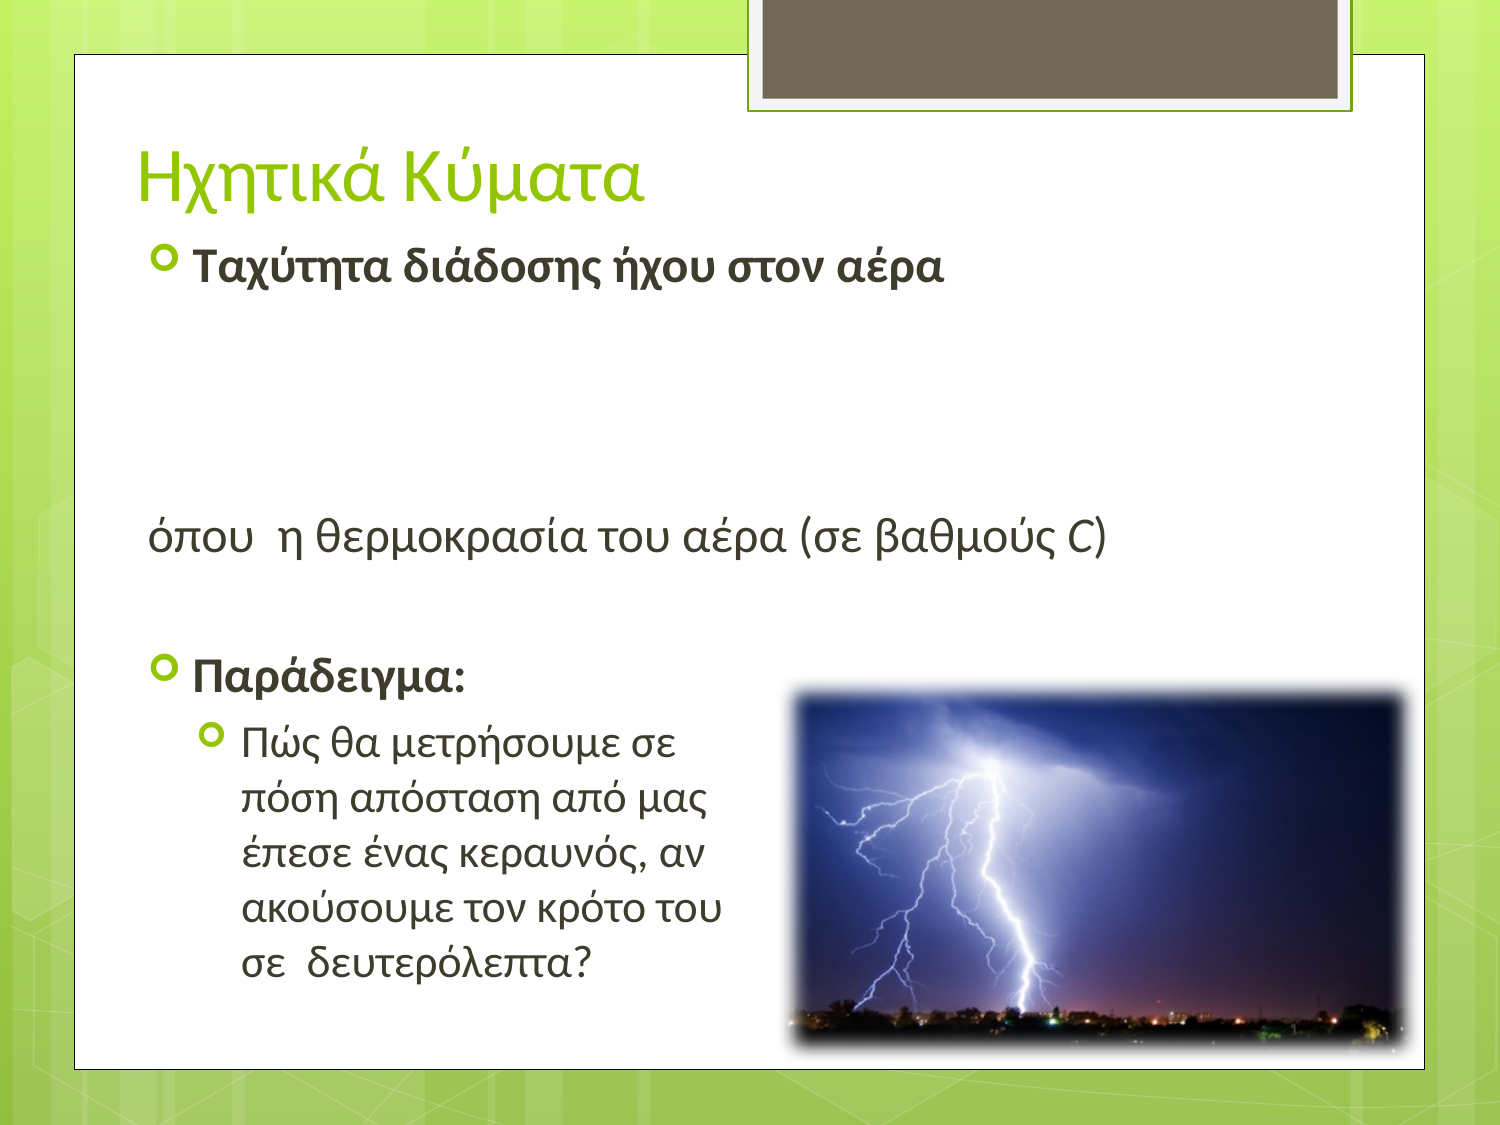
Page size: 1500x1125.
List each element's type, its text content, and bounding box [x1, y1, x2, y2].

title Ηχητικά Κύματα [121, 116, 1338, 225]
picture [776, 674, 1422, 1064]
